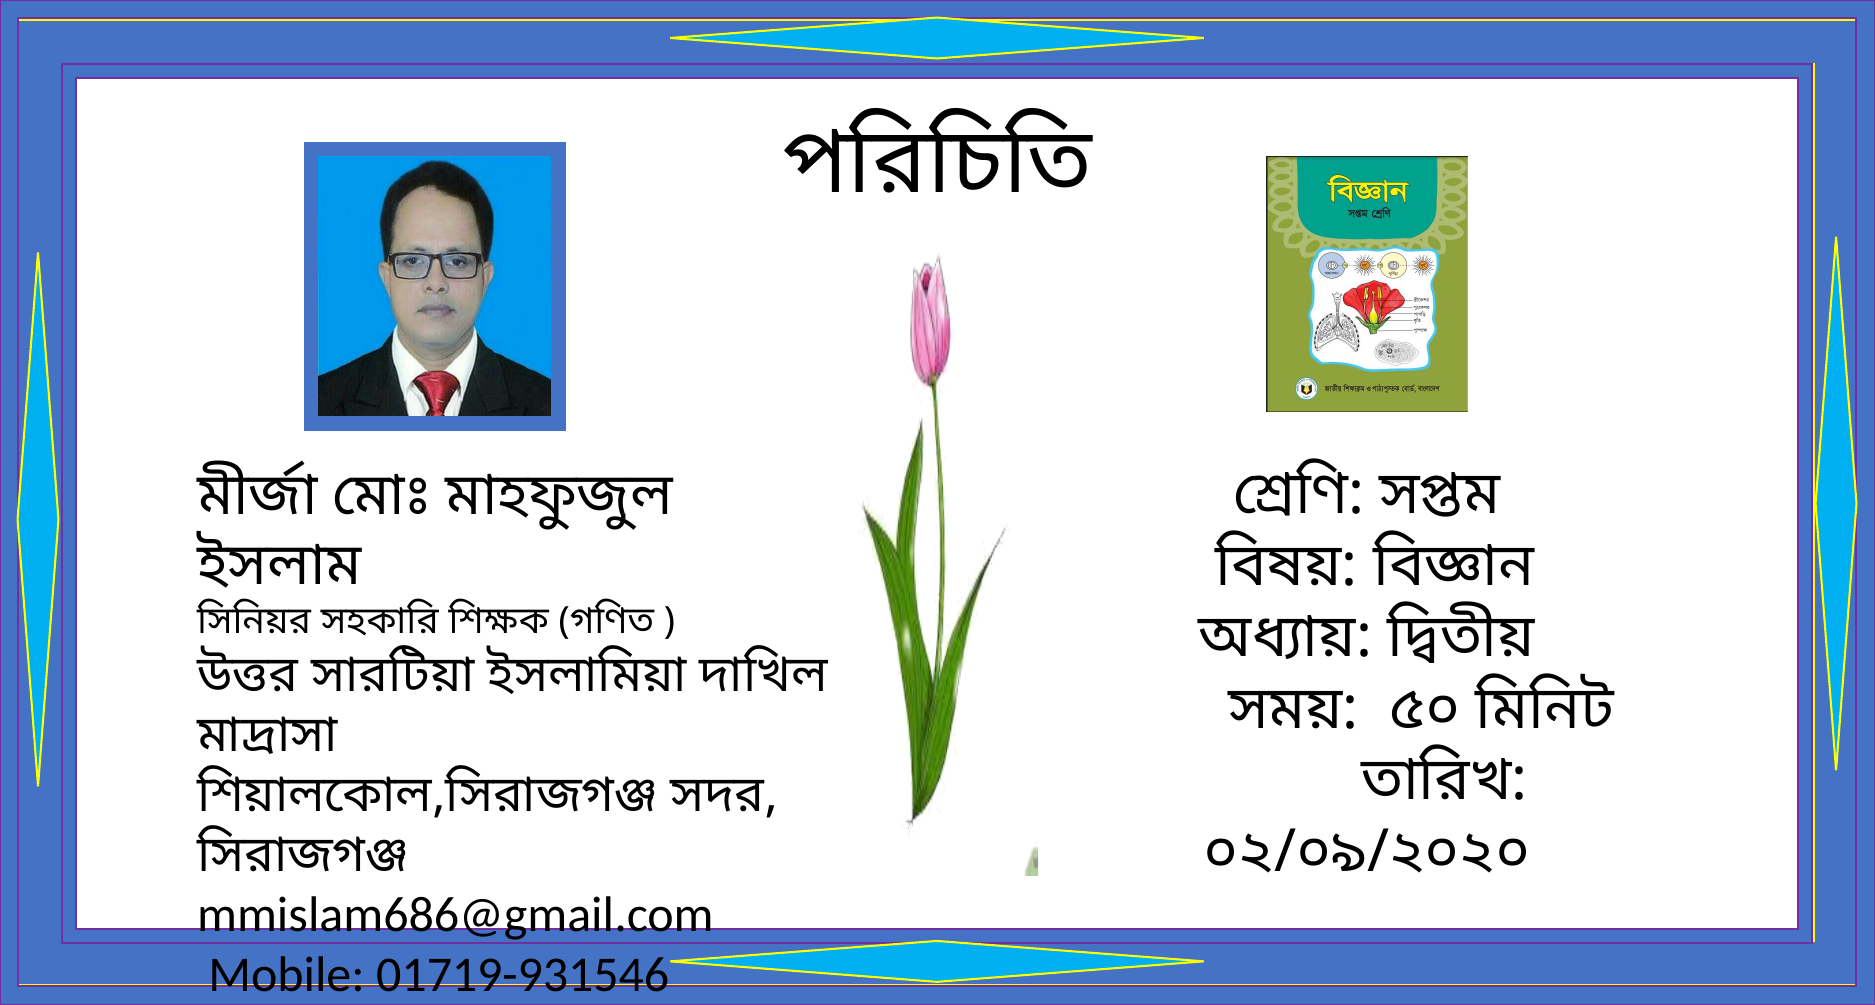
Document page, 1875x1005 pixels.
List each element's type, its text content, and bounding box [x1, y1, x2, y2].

text_box মীর্জা মোঃ মাহফুজুল ইসলাম সিনিয়র সহকারি শিক্ষক (গণিত ) উত্তর সারটিয়া ইসলামিয়া দাখিল মাদ্রাসা শিয়ালকোল,সিরাজগঞ্জ সদর, সিরাজগঞ্জ mmislam686@gmail.com Mobile: 01719-931546 [182, 449, 863, 1005]
picture [836, 209, 1039, 876]
text_box শ্রেণি: সপ্তম বিষয়: বিজ্ঞান অধ্যায়: দ্বিতীয় সময়: ৫০ মিনিট তারিখ: ০২/০৯/২০২০ [1080, 446, 1654, 891]
text_box পরিচিতি [755, 93, 1120, 218]
picture [1266, 156, 1468, 412]
picture [318, 156, 552, 417]
